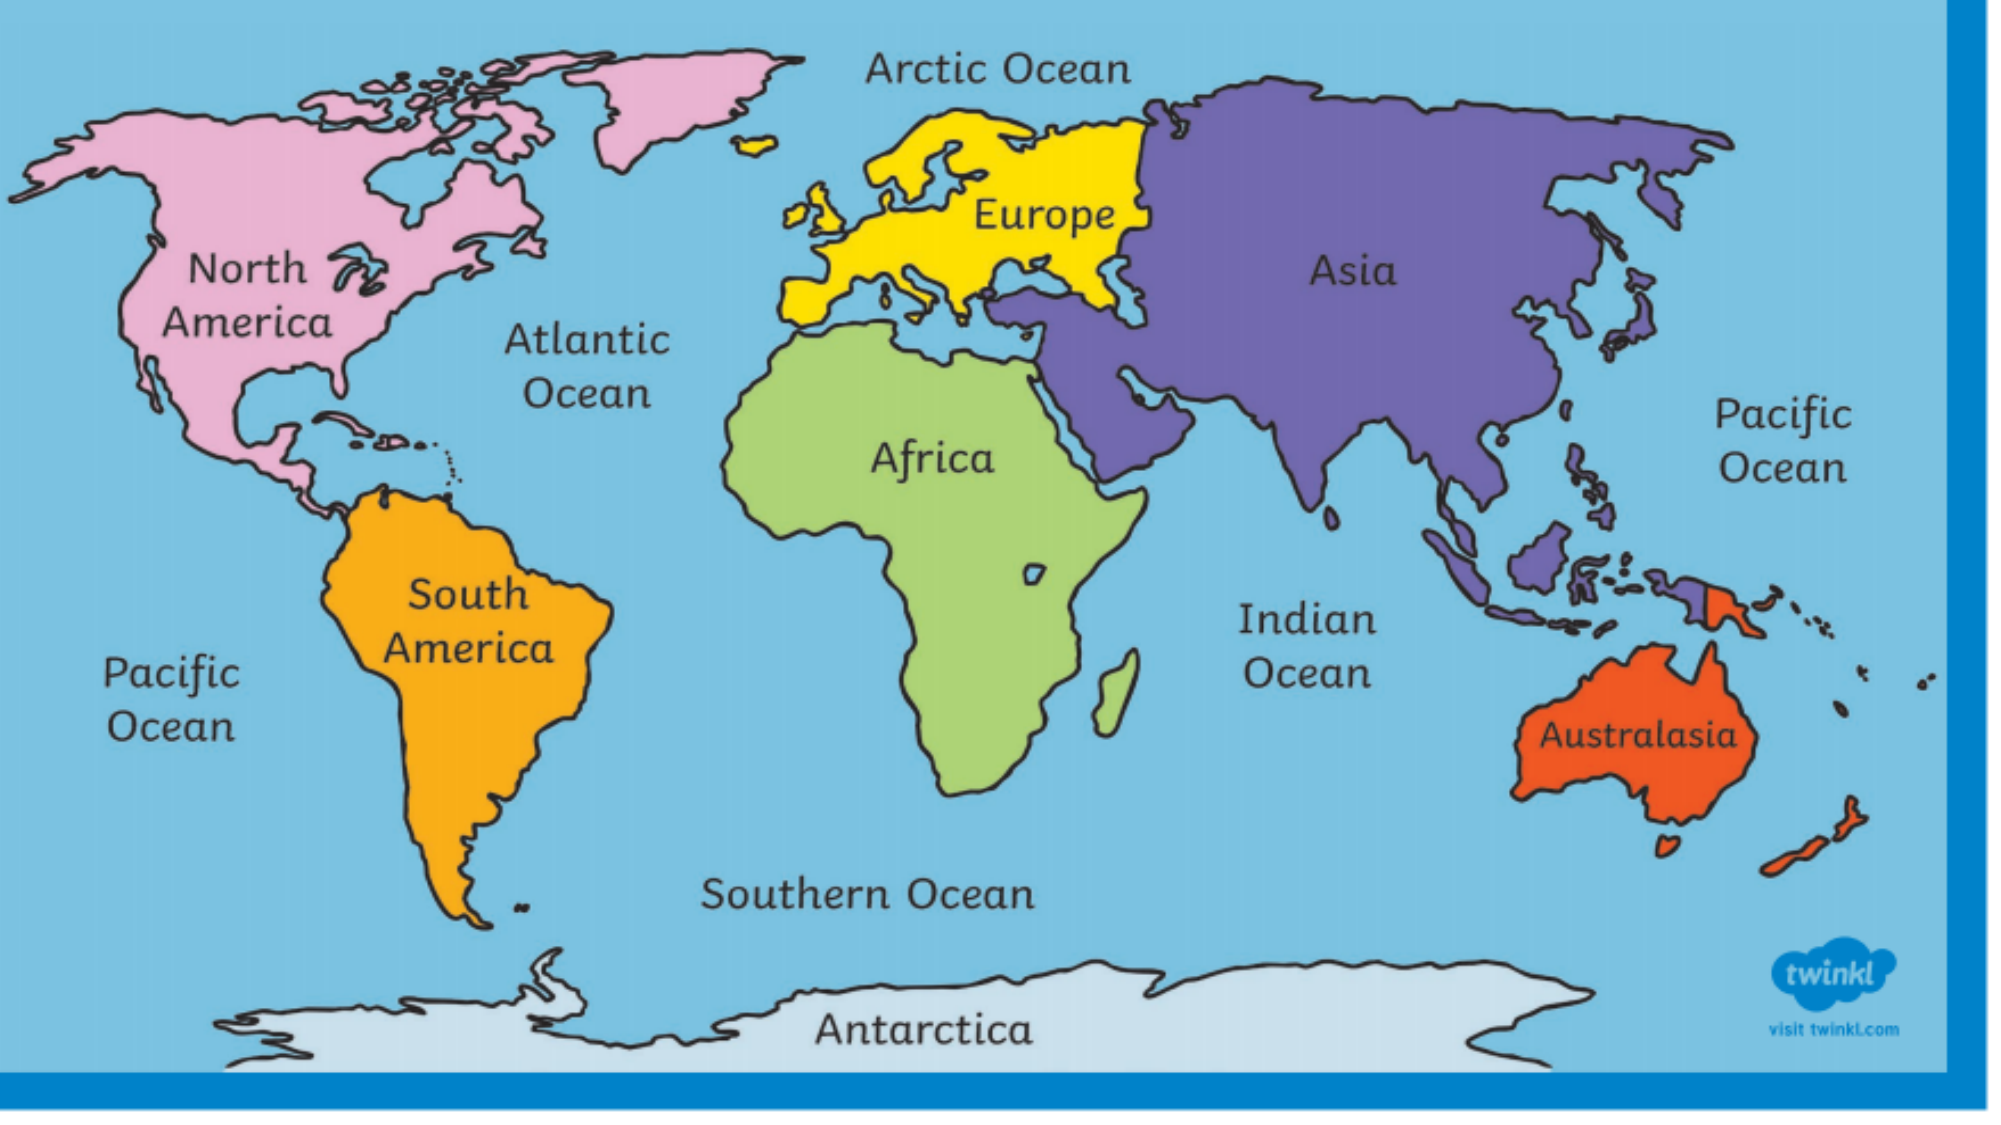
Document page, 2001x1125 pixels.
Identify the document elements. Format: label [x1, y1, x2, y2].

list [0, 0, 2000, 1118]
